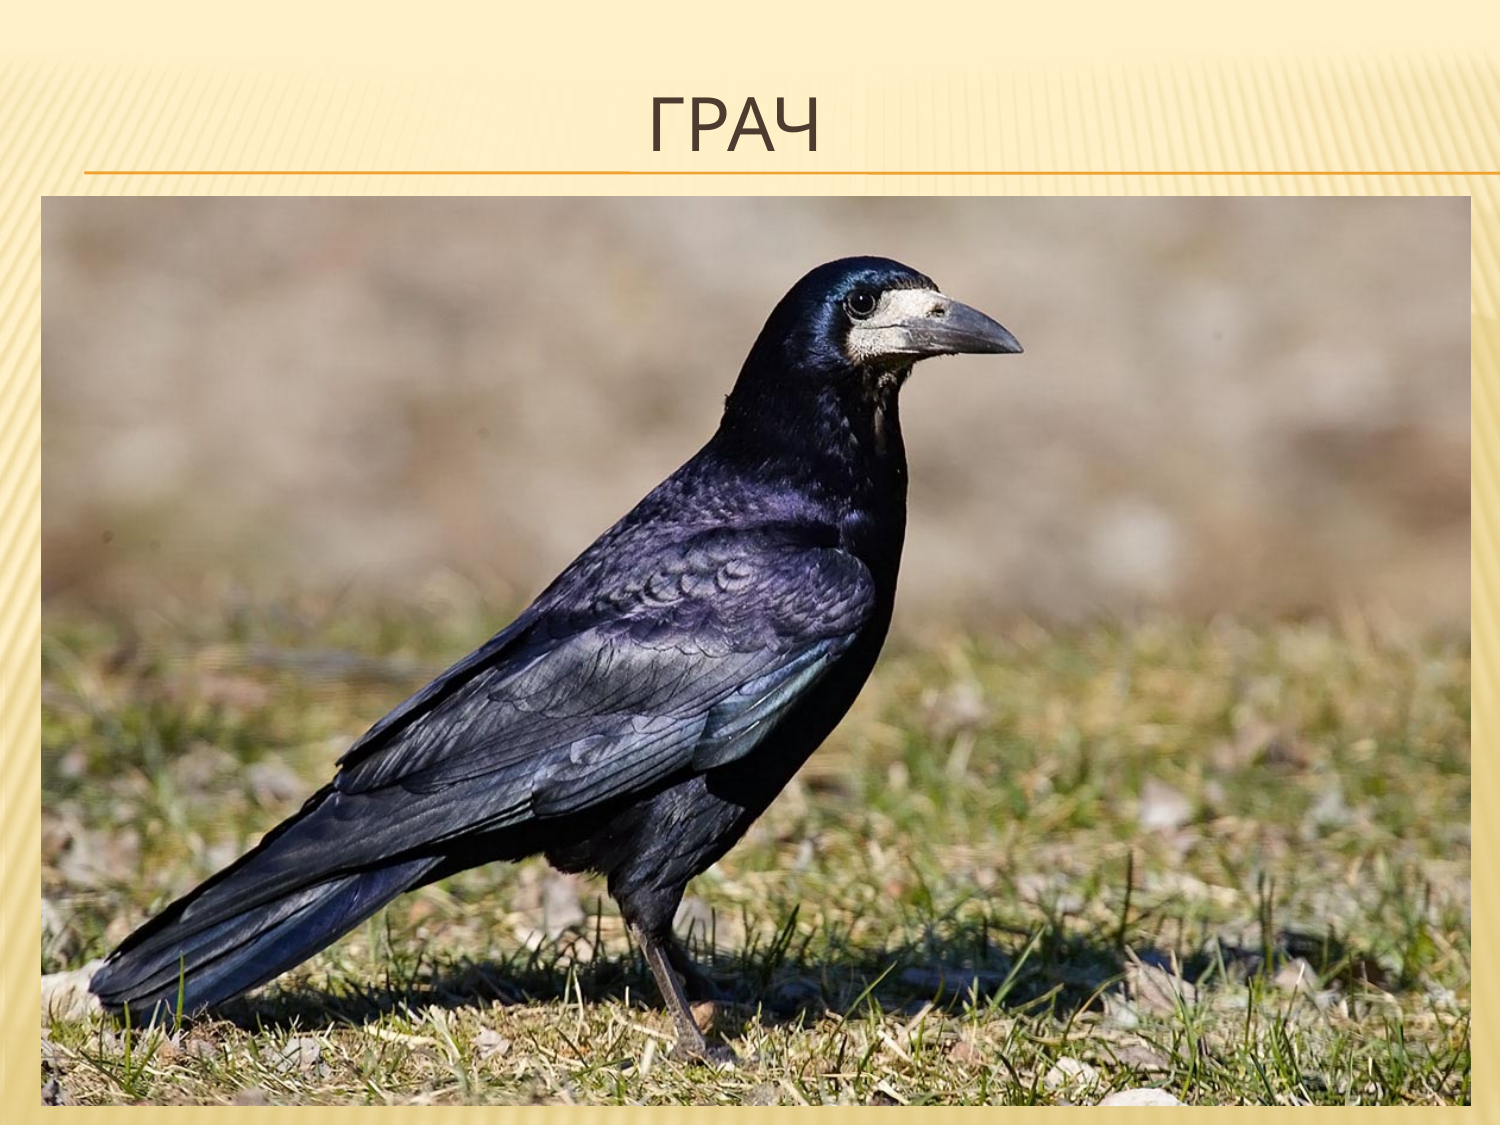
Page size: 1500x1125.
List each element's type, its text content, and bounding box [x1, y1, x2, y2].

title ГРАЧ [631, 47, 1500, 197]
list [40, 195, 1471, 1107]
